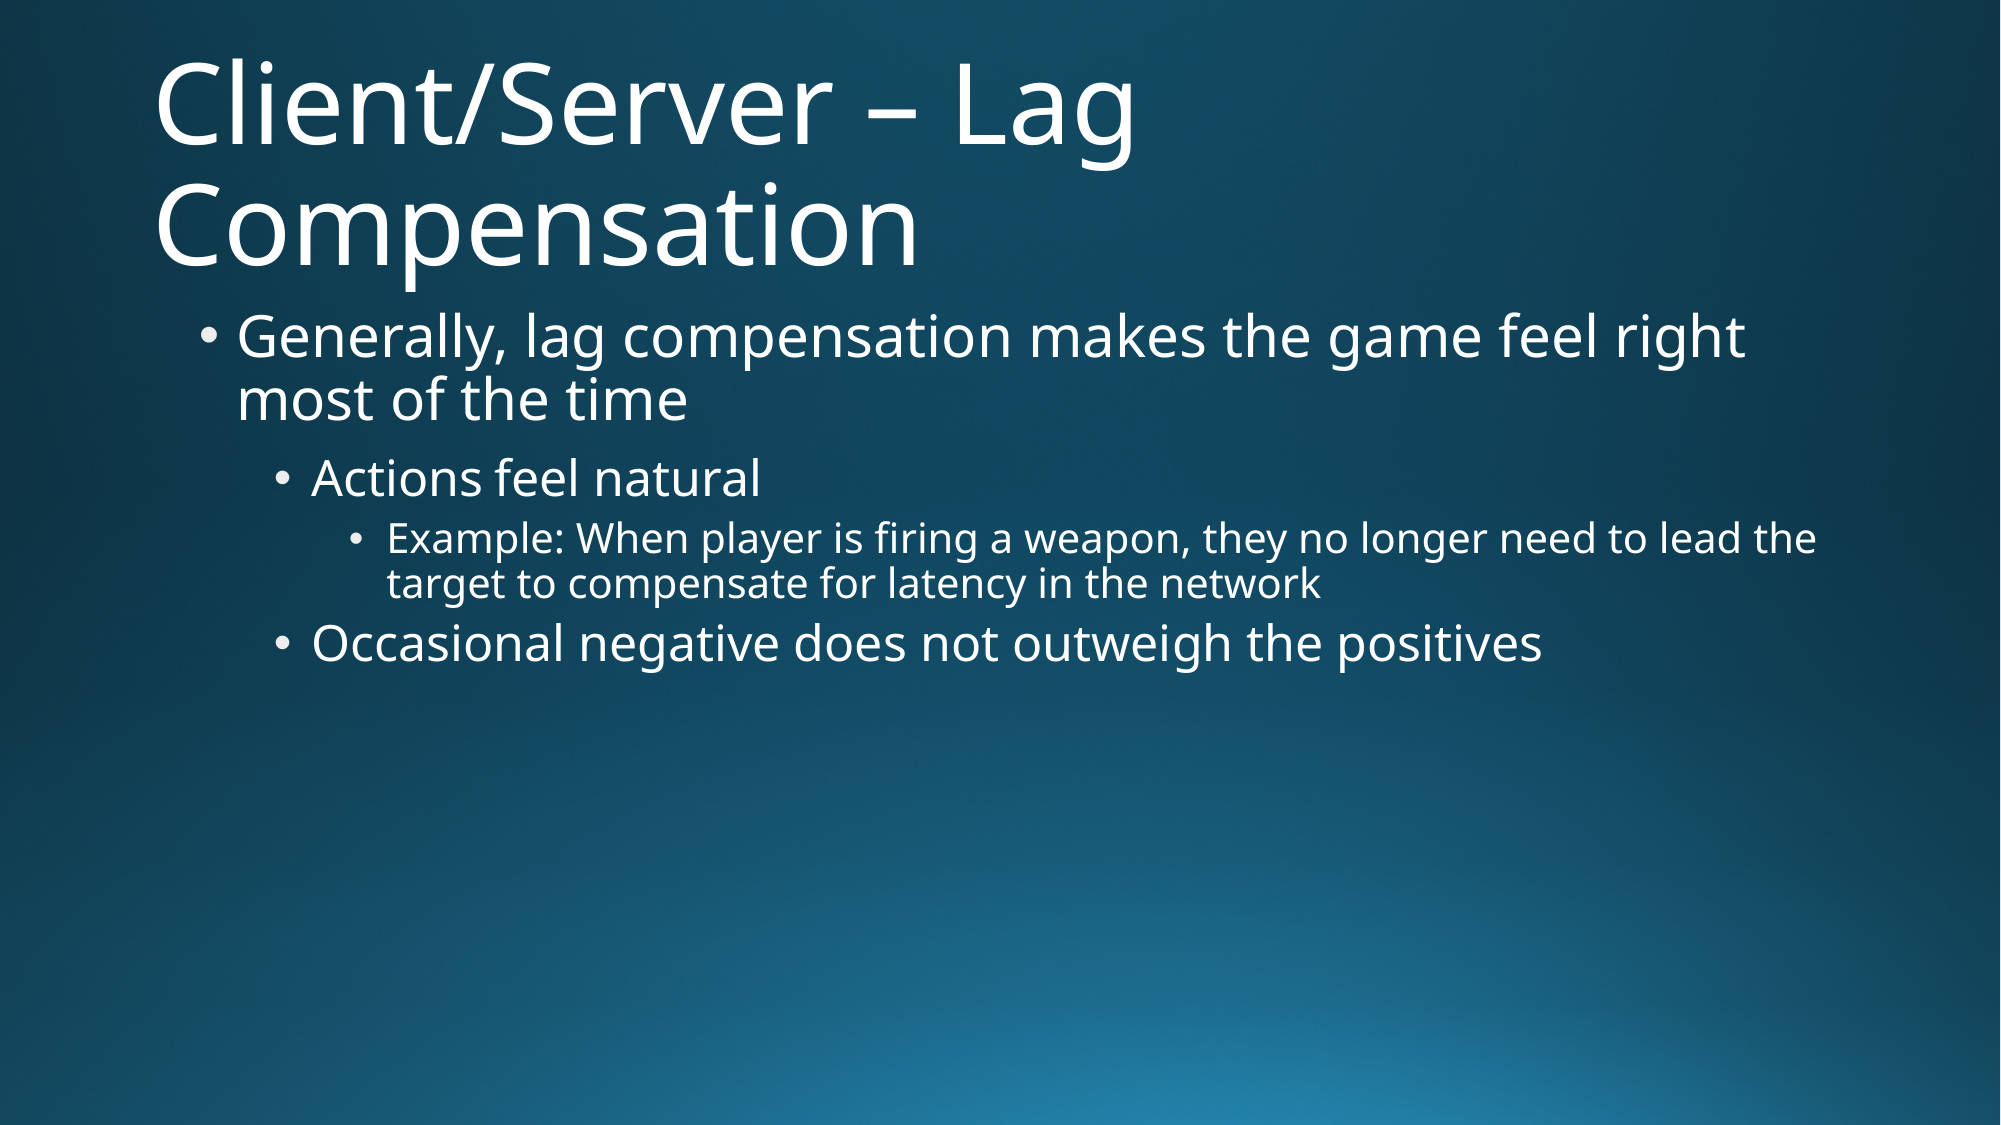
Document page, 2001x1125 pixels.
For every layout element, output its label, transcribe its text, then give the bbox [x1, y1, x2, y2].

picture [0, 0, 2001, 1125]
title Client/Server – Lag Compensation [137, 59, 1863, 278]
list Generally, lag compensation makes the game feel right most of the time Actions feel natural Example: When player is firing a weapon, they no longer need to lead the target to compensate for latency in the network Occasional negative does not outweigh the positives [183, 299, 1863, 1014]
